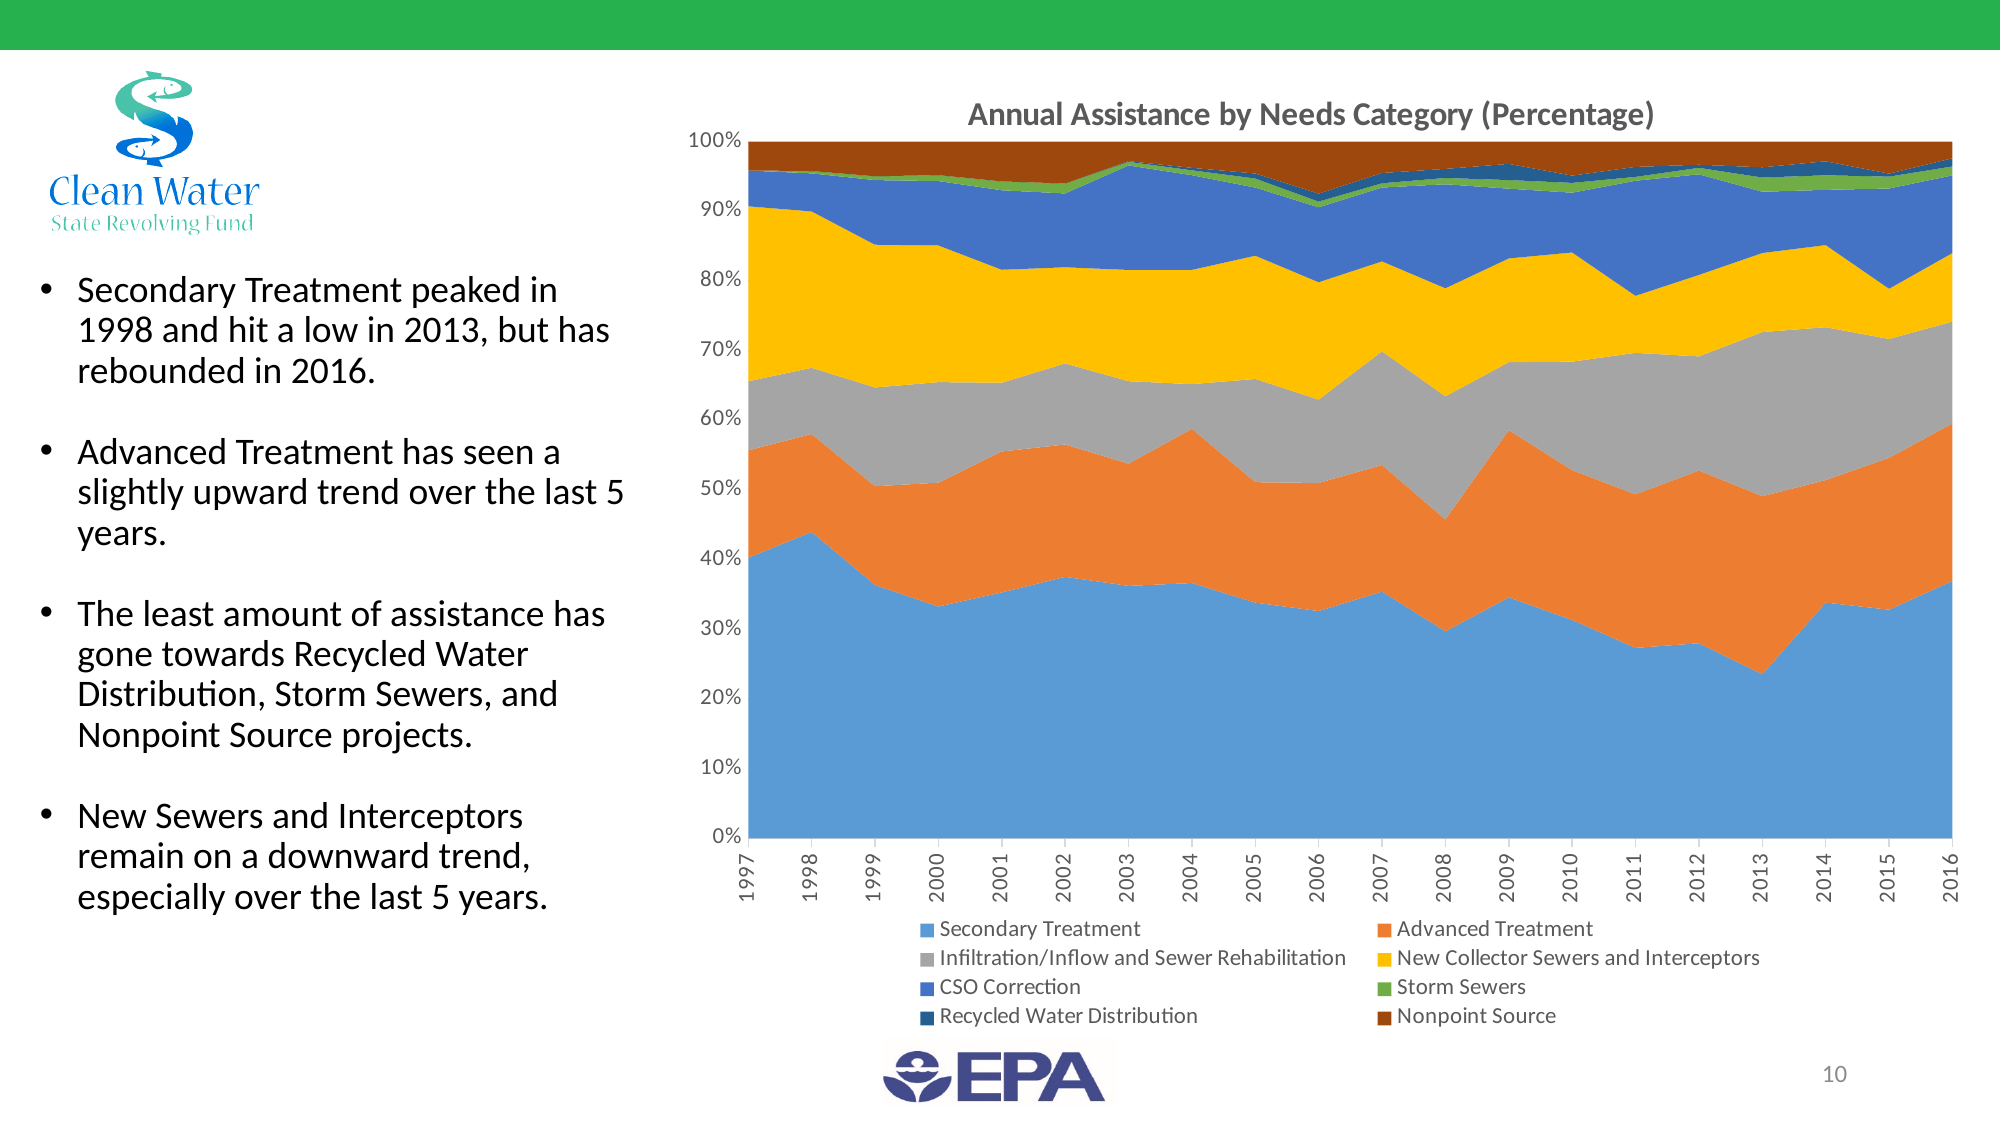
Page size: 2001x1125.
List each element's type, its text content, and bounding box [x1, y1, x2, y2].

chart [649, 62, 1976, 1043]
picture [883, 1043, 1117, 1108]
list Secondary Treatment peaked in 1998 and hit a low in 2013, but has rebounded in 2016. Advanced Treatment has seen a slightly upward trend over the last 5 years. The least amount of assistance has gone towards Recycled Water Distribution, Storm Sewers, and Nonpoint Source projects. New Sewers and Interceptors remain on a downward trend, especially over the last 5 years. [24, 262, 649, 1005]
slide_number 10 [1412, 1043, 1863, 1103]
